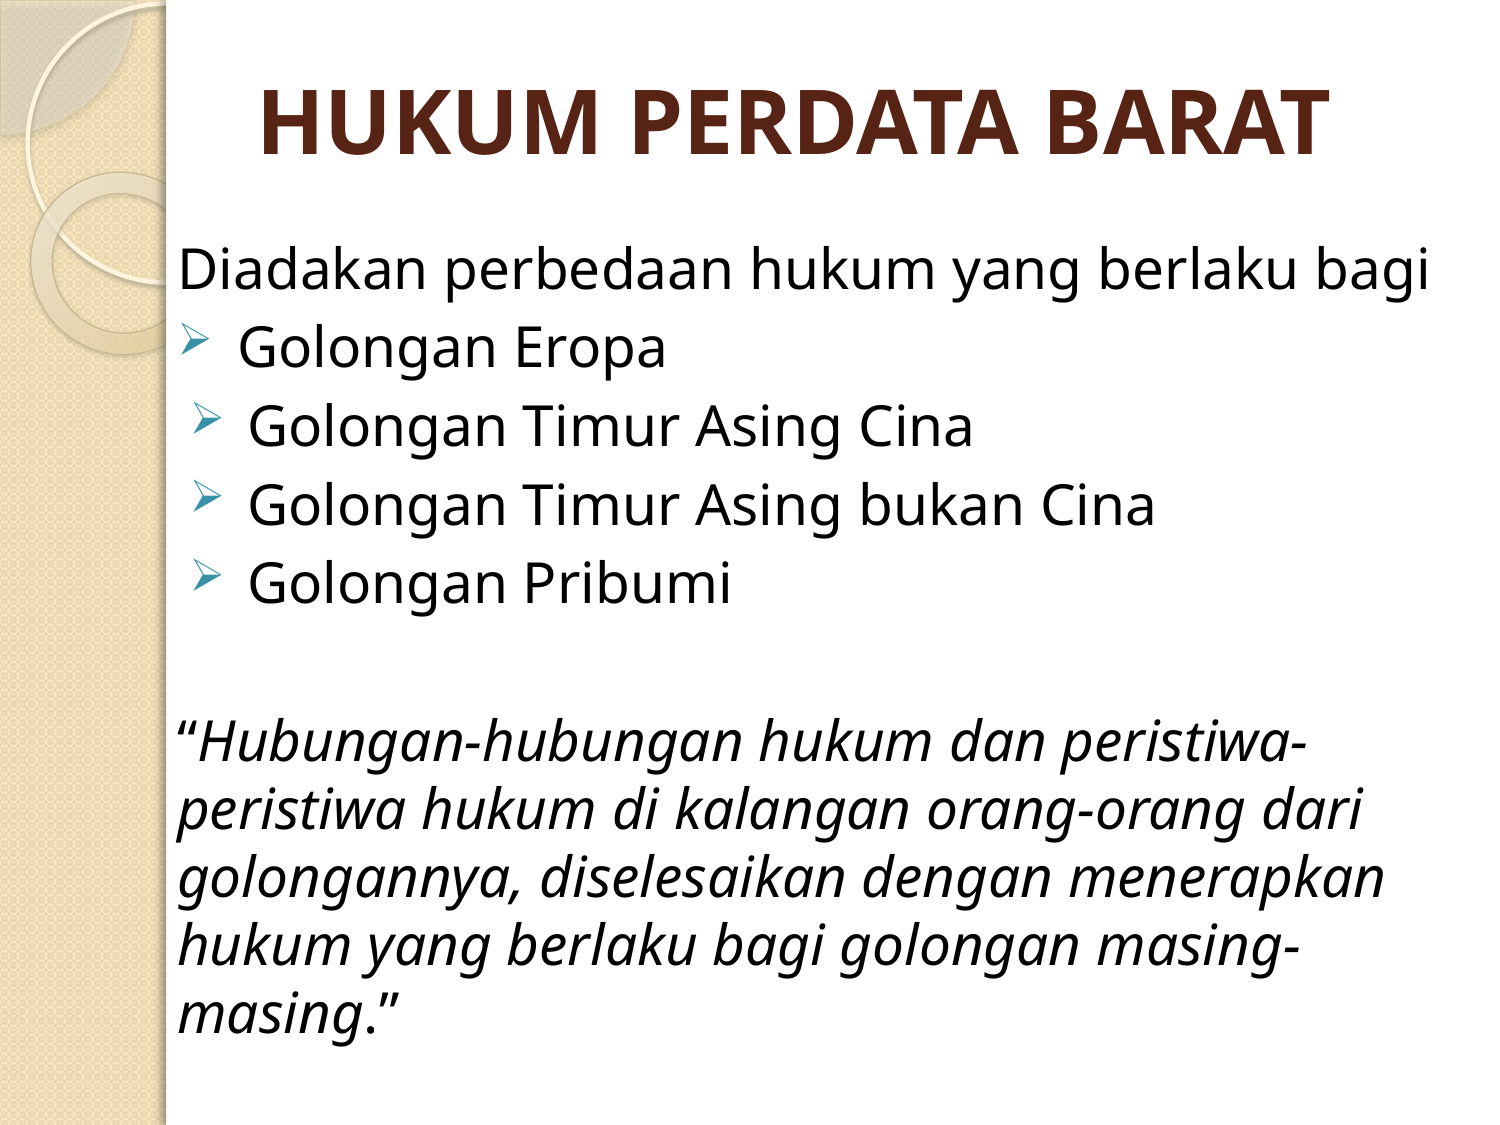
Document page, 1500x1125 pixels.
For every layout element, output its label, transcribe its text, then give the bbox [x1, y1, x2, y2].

title HUKUM PERDATA BARAT [162, 50, 1425, 188]
list Diadakan perbedaan hukum yang berlaku bagi Golongan Eropa Golongan Timur Asing Cina Golongan Timur Asing bukan Cina Golongan Pribumi “Hubungan-hubungan hukum dan peristiwa-peristiwa hukum di kalangan orang-orang dari golongannya, diselesaikan dengan menerapkan hukum yang berlaku bagi golongan masing-masing.” [162, 224, 1450, 1088]
